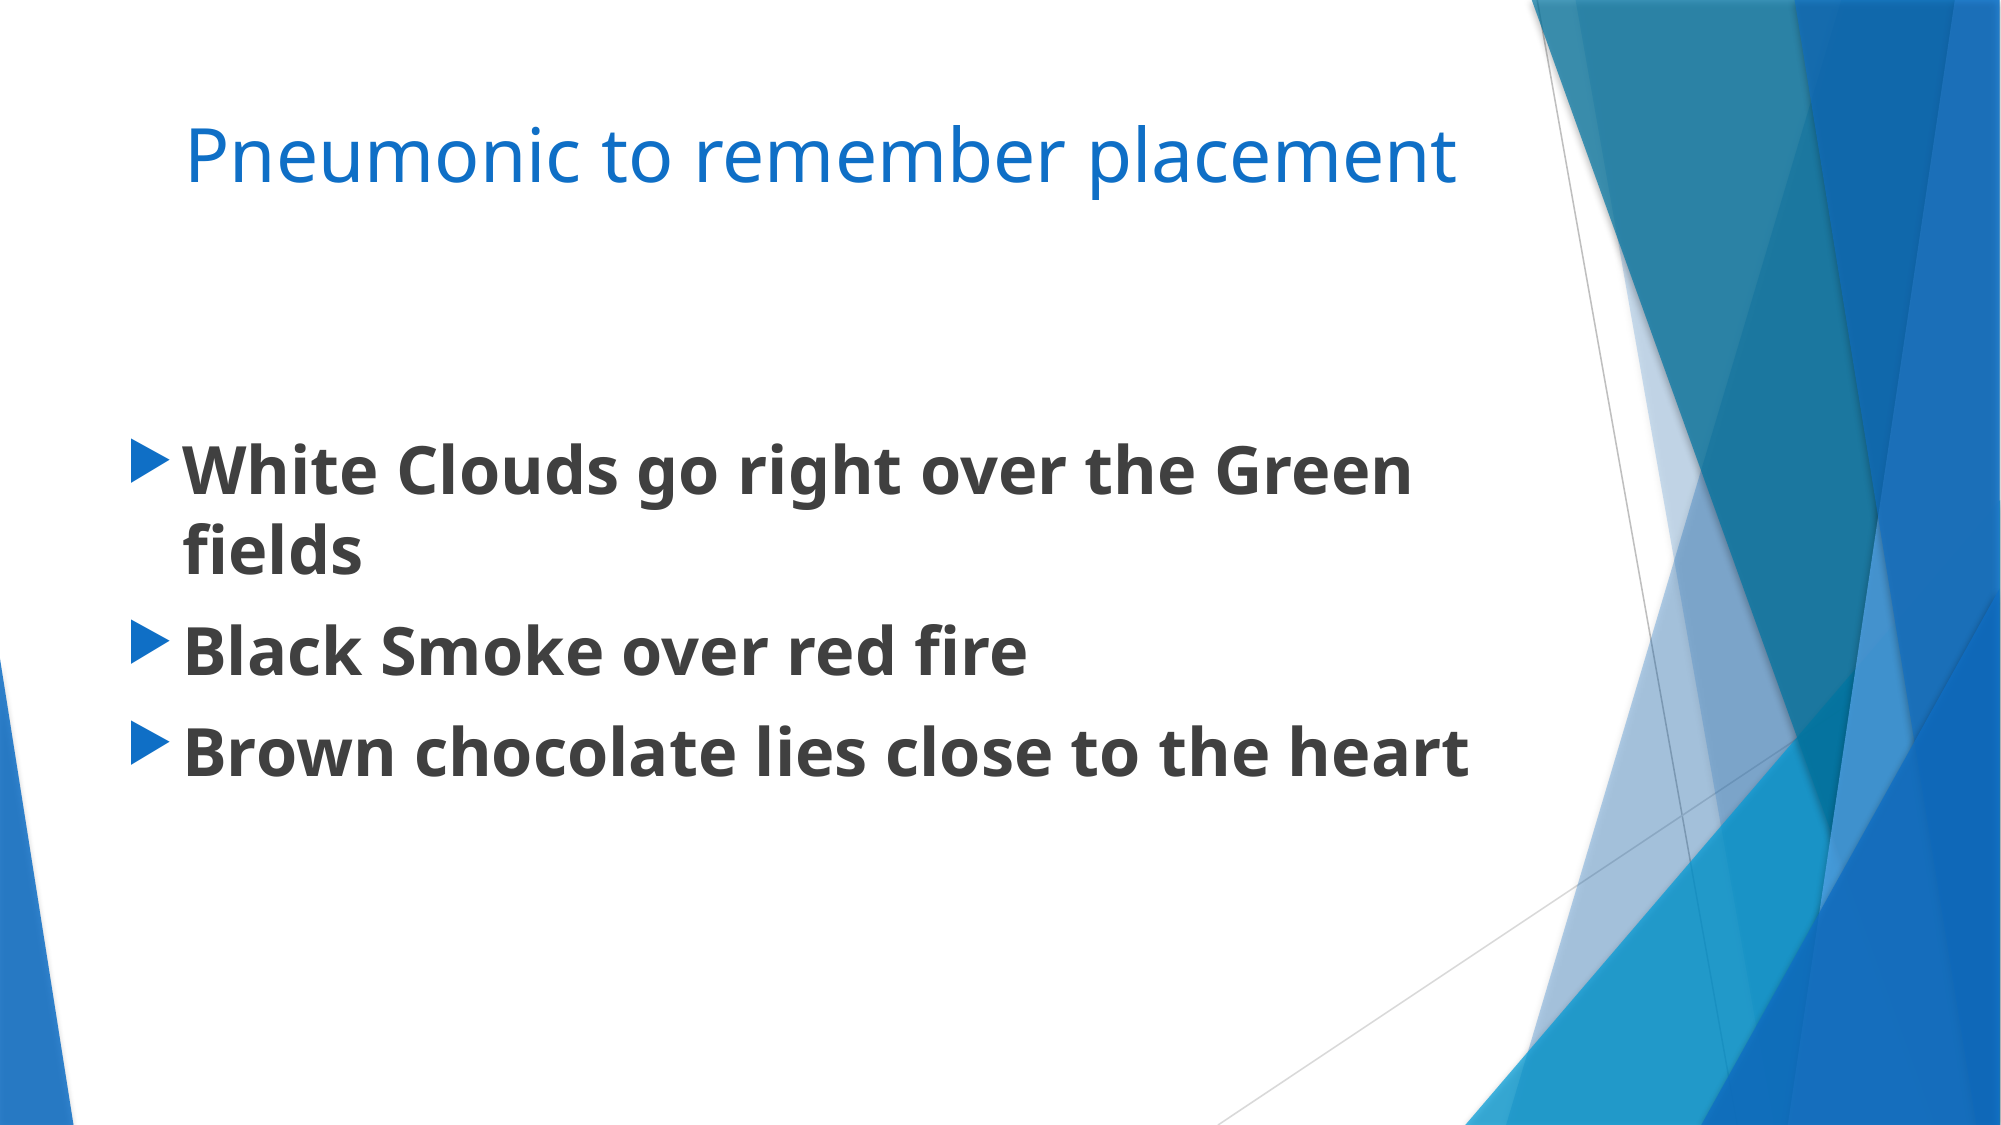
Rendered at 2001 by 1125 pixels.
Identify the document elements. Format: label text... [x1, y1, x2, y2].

title Pneumonic to remember placement [111, 99, 1522, 317]
list White Clouds go right over the Green fields Black Smoke over red fire Brown chocolate lies close to the heart [111, 354, 1522, 992]
